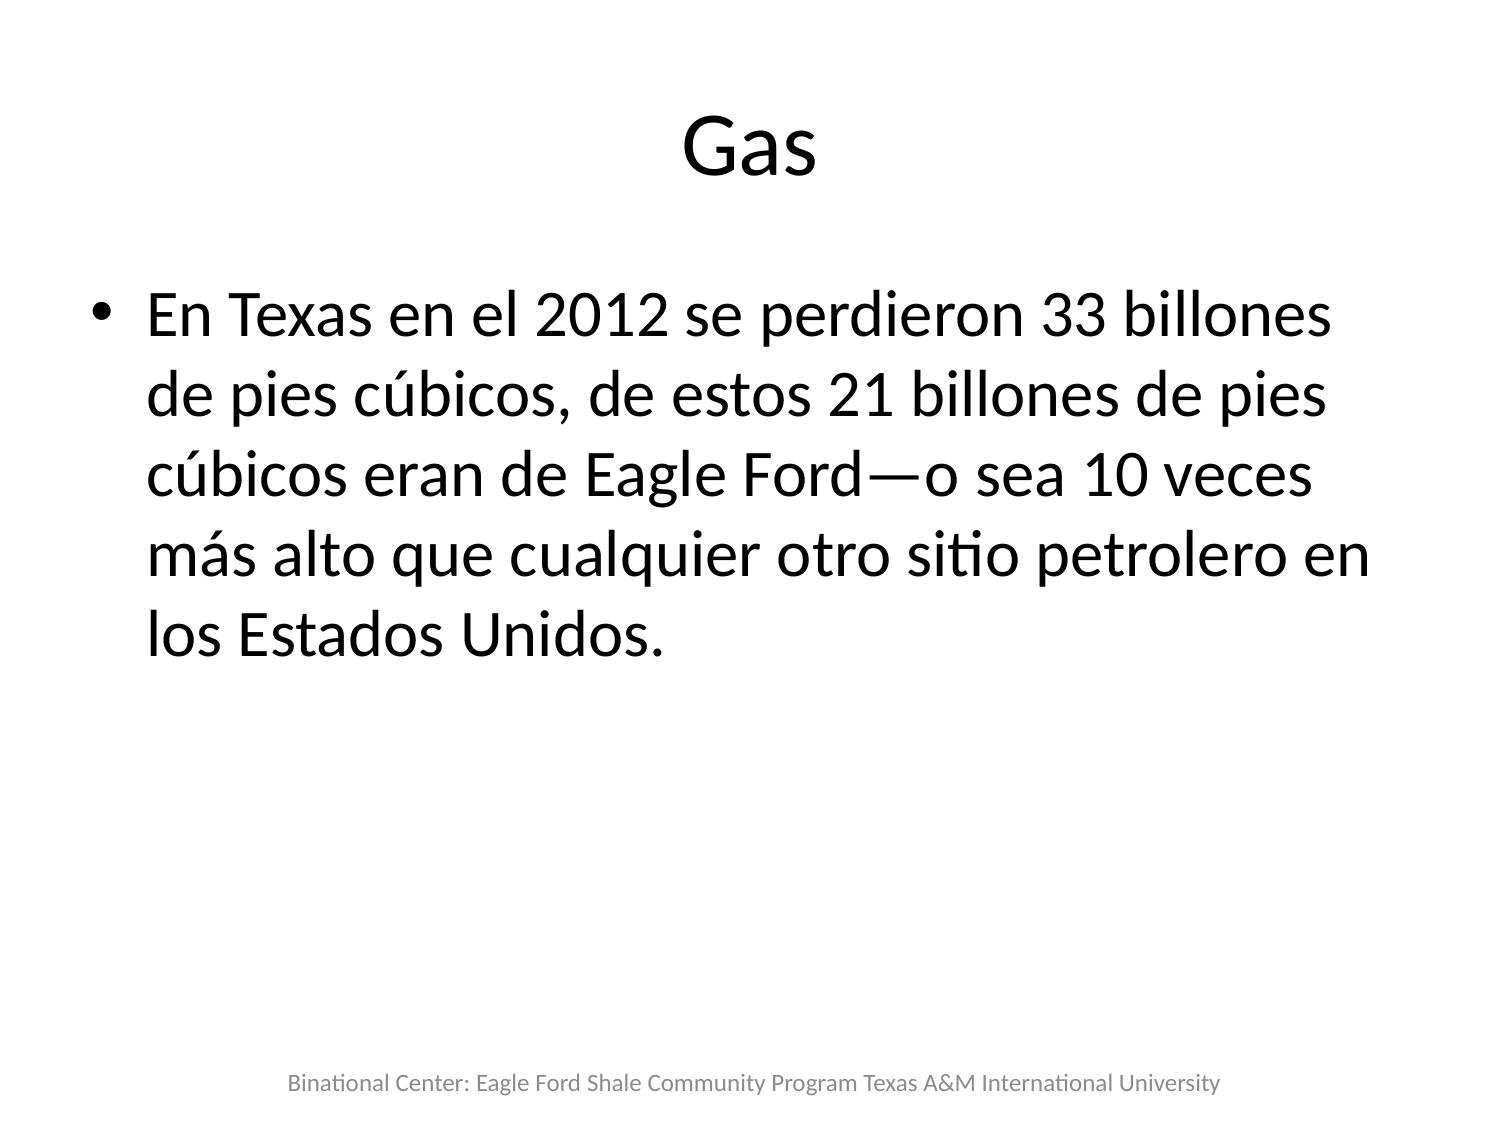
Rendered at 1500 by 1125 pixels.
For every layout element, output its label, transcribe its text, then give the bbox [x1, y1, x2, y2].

title Gas [75, 45, 1425, 233]
list En Texas en el 2012 se perdieron 33 billones de pies cúbicos, de estos 21 billones de pies cúbicos eran de Eagle Ford—o sea 10 veces más alto que cualquier otro sitio petrolero en los Estados Unidos. [75, 262, 1425, 1005]
footer Binational Center: Eagle Ford Shale Community Program Texas A&M International University [237, 1050, 1238, 1113]
